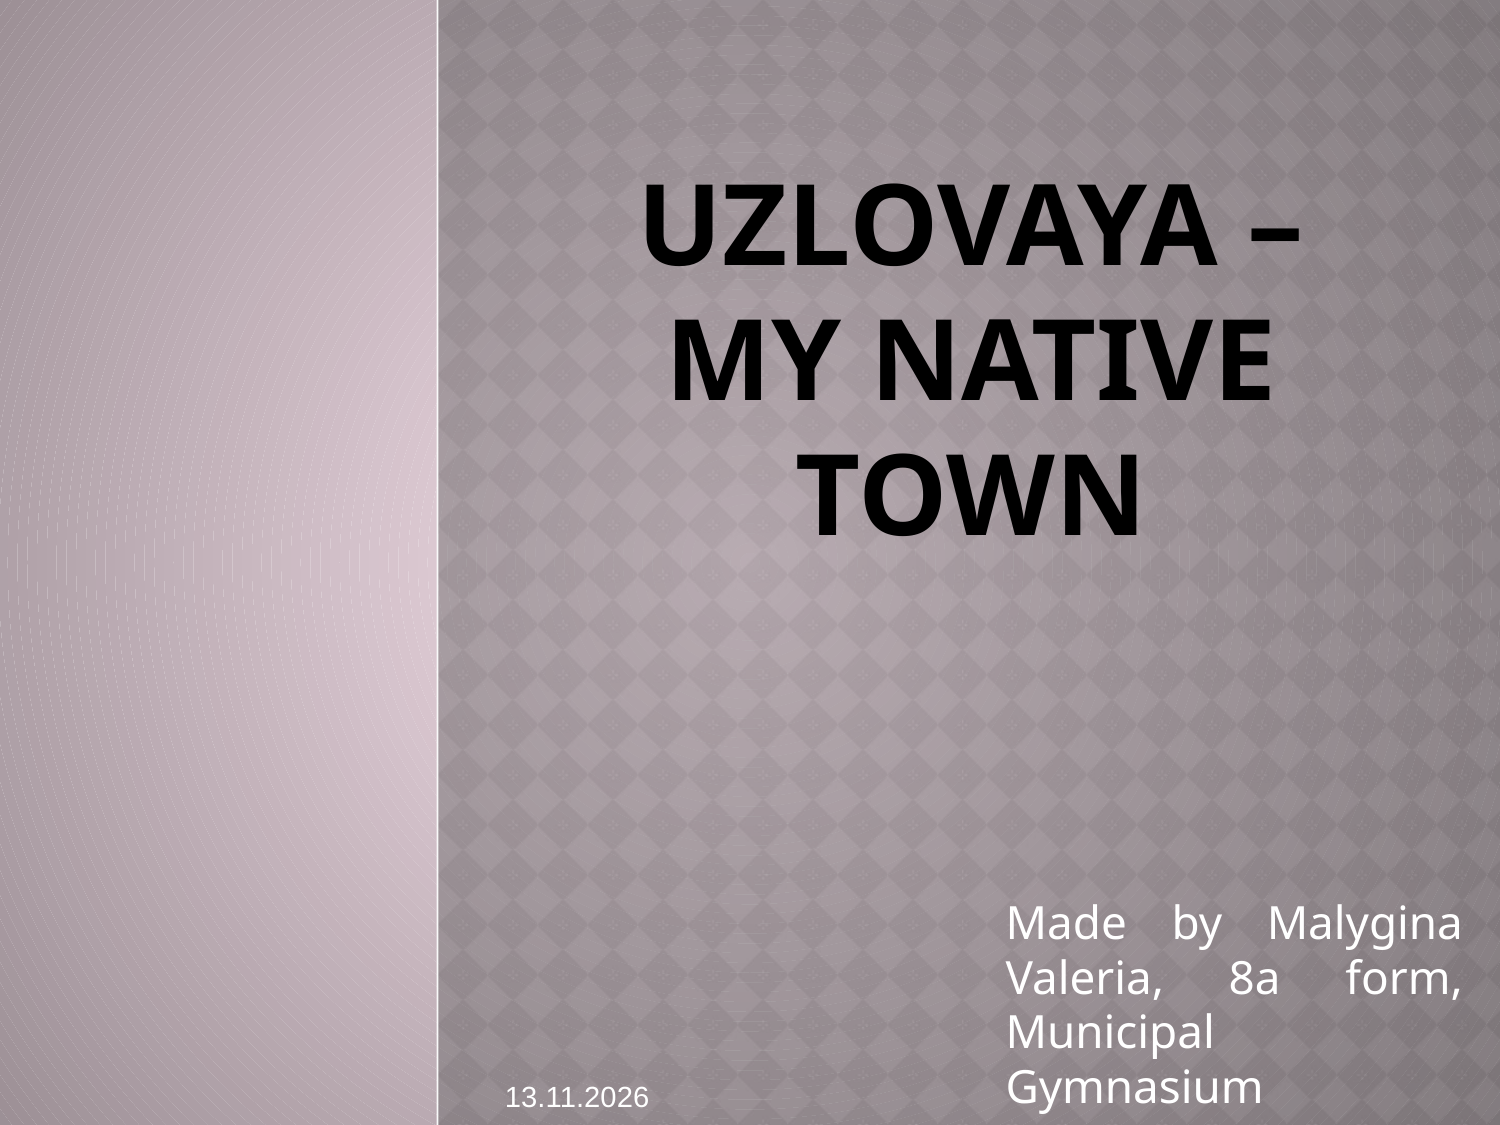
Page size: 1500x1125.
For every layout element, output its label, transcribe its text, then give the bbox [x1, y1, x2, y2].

subtitle Made by Malygina Valeria, 8a form, Municipal Gymnasium [998, 893, 1471, 1098]
title Uzlovaya – my native Town [552, 231, 1390, 558]
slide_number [490, 1082, 668, 1113]
